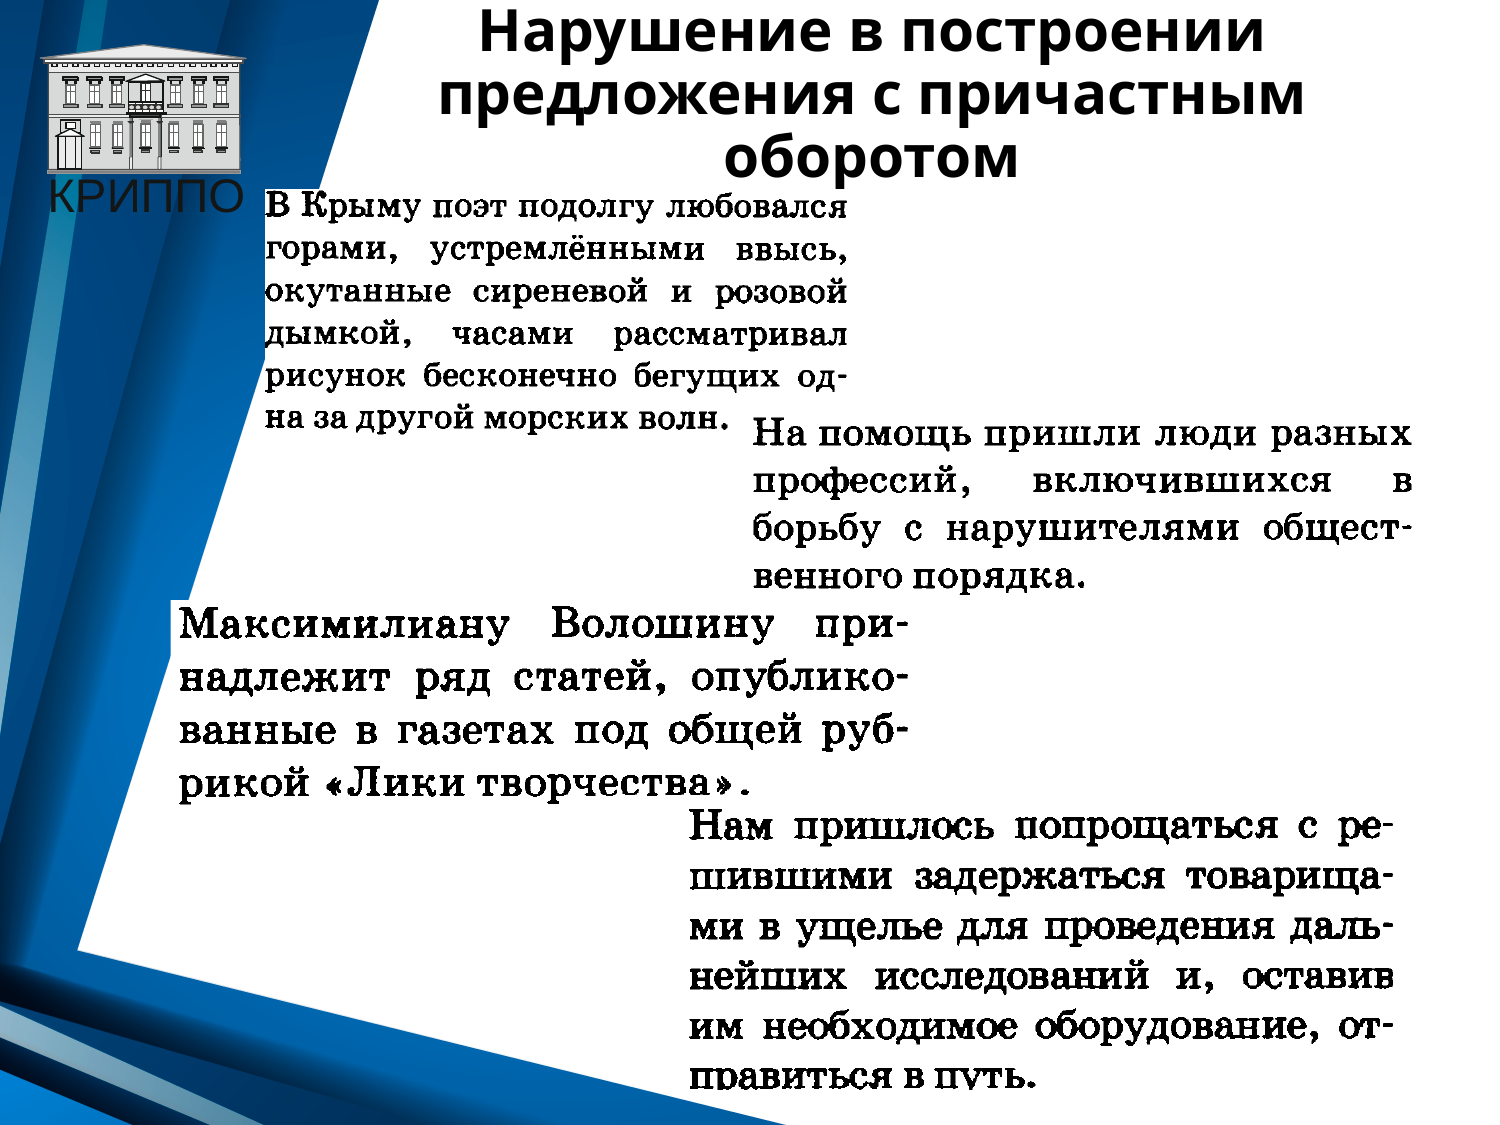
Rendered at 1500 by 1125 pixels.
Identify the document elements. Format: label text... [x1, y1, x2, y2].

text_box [39, 43, 247, 214]
title Нарушение в построении предложения с причастным оборотом [350, 100, 1395, 161]
picture [0, 0, 1500, 1125]
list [170, 600, 912, 805]
